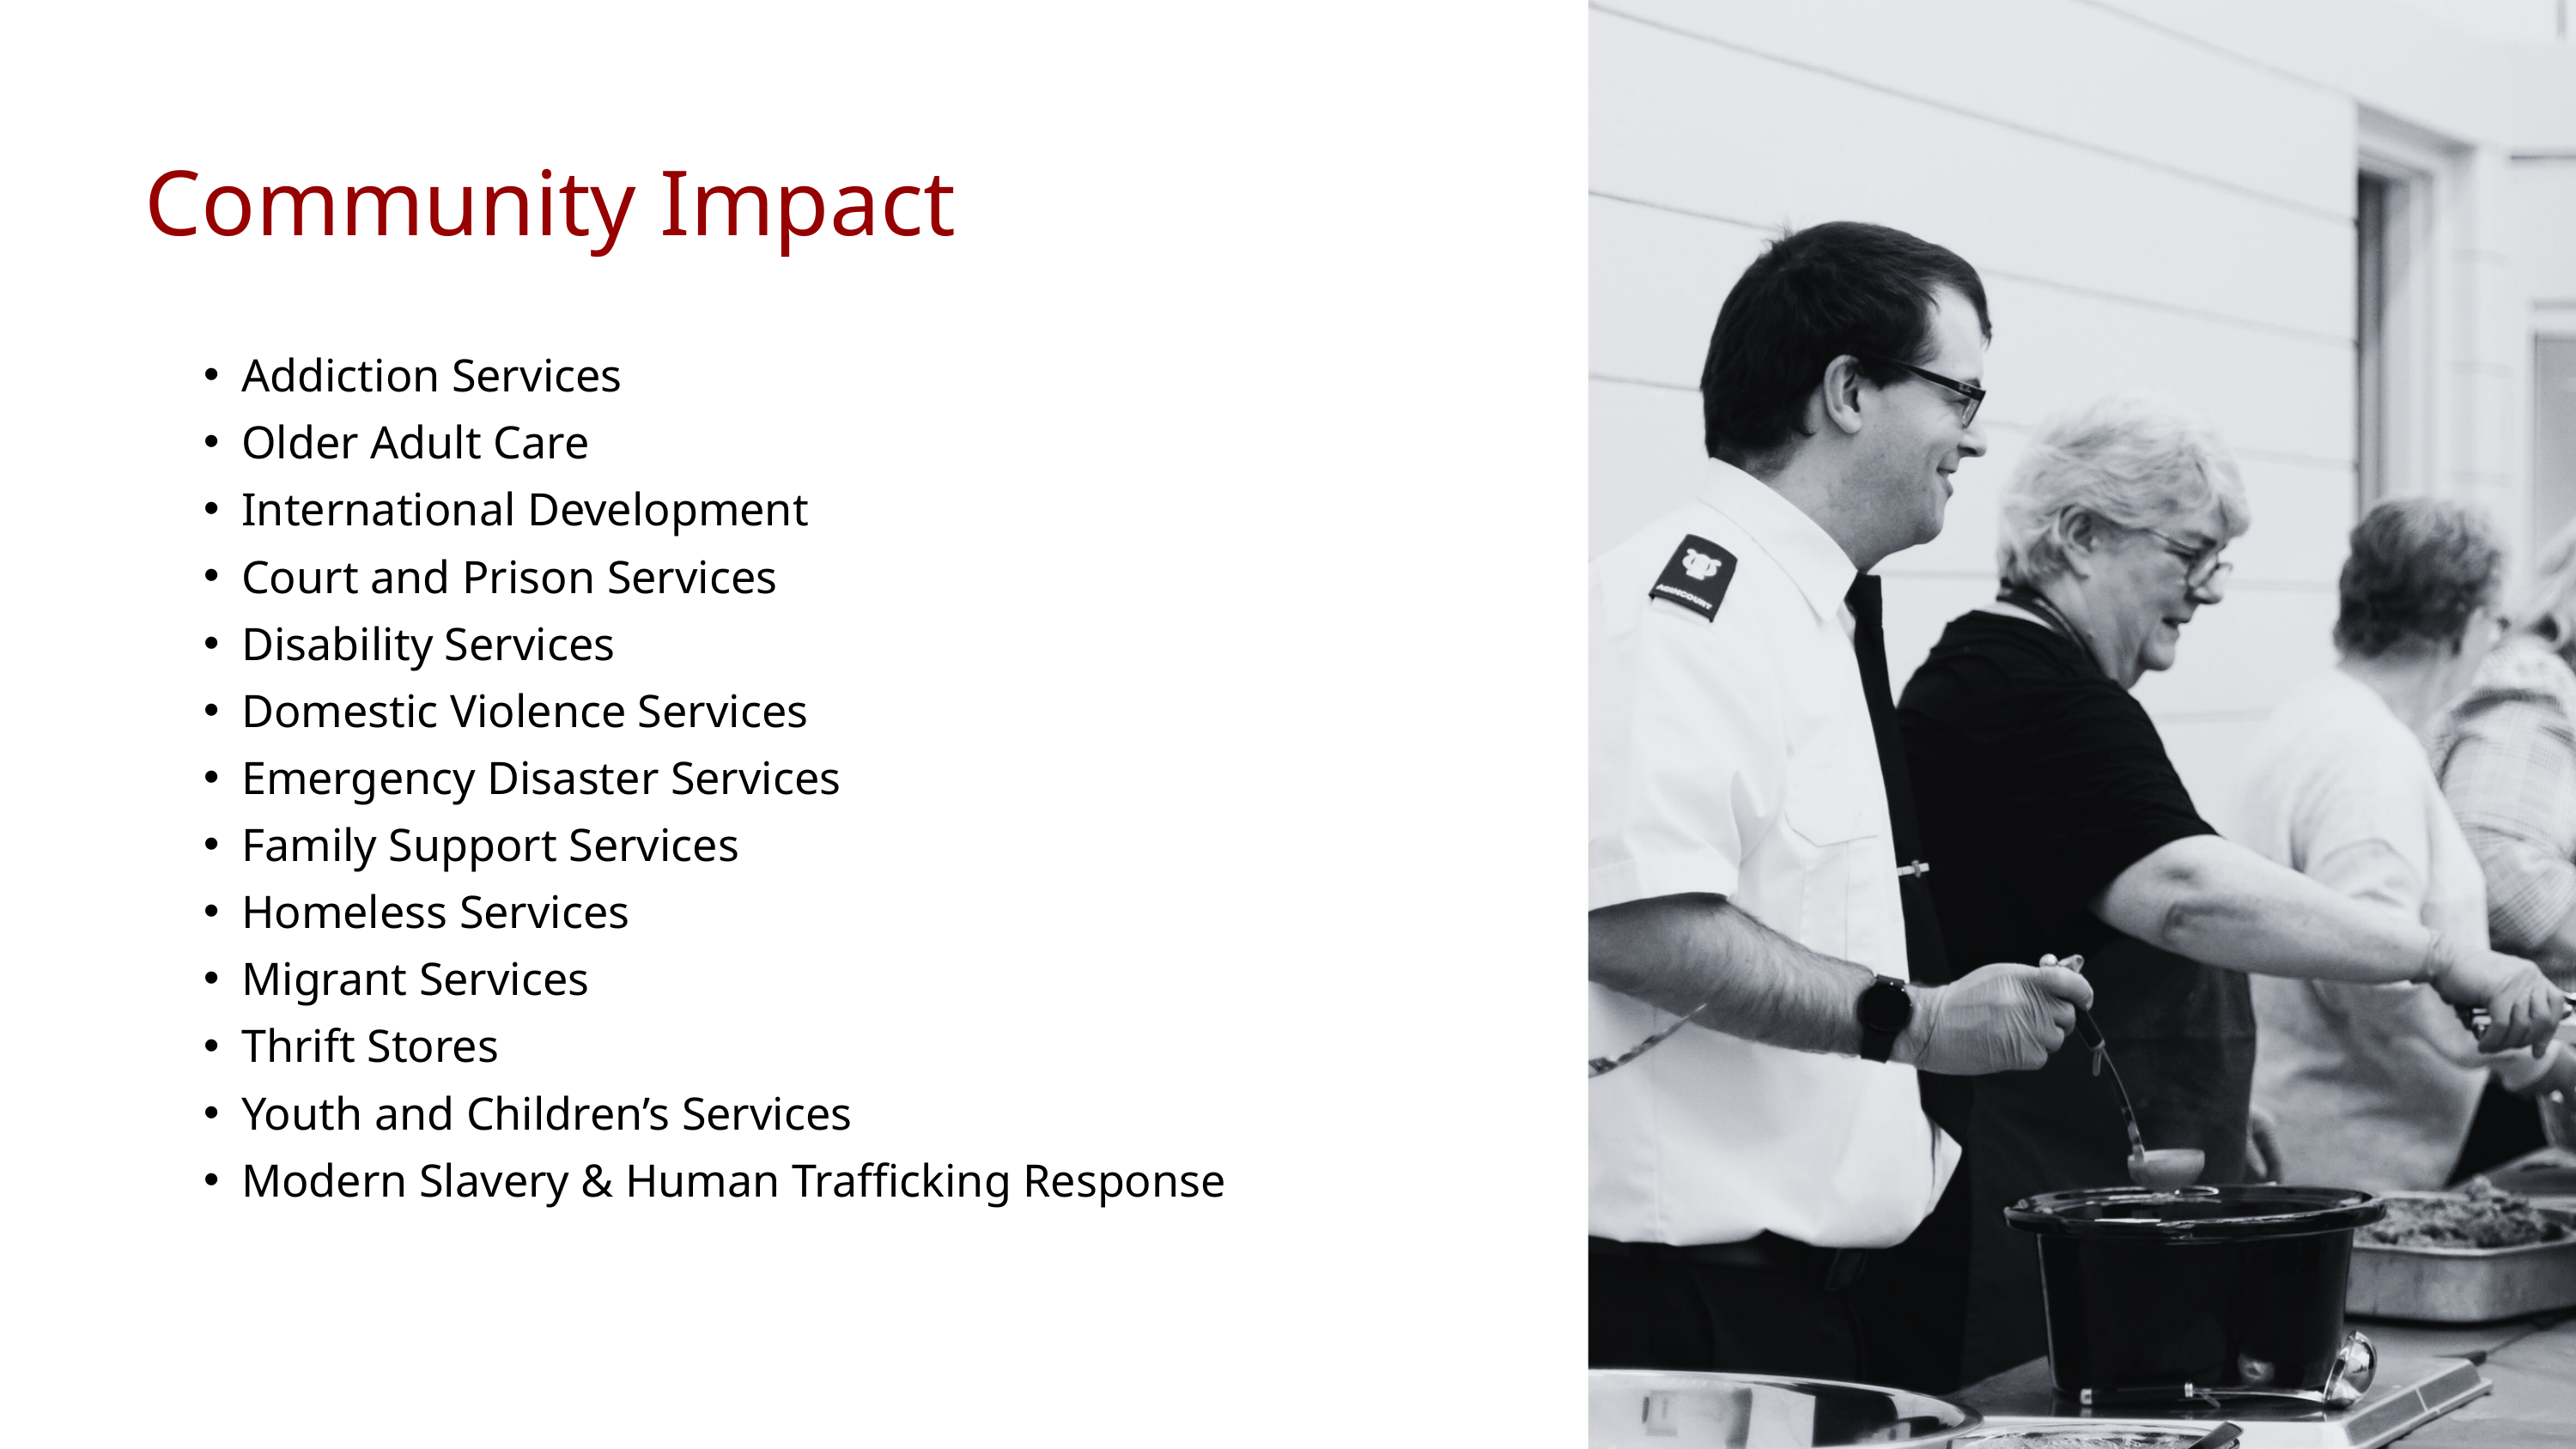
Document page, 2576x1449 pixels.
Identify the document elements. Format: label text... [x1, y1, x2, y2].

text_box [1588, 0, 2576, 1449]
text_box Community Impact [144, 145, 1464, 254]
text_box Addiction Services Older Adult Care International Development Court and Prison Services Disability Services Domestic Violence Services Emergency Disaster Services Family Support Services Homeless Services Migrant Services Thrift Stores Youth and Children’s Services Modern Slavery & Human Trafficking Response [165, 333, 1419, 1206]
